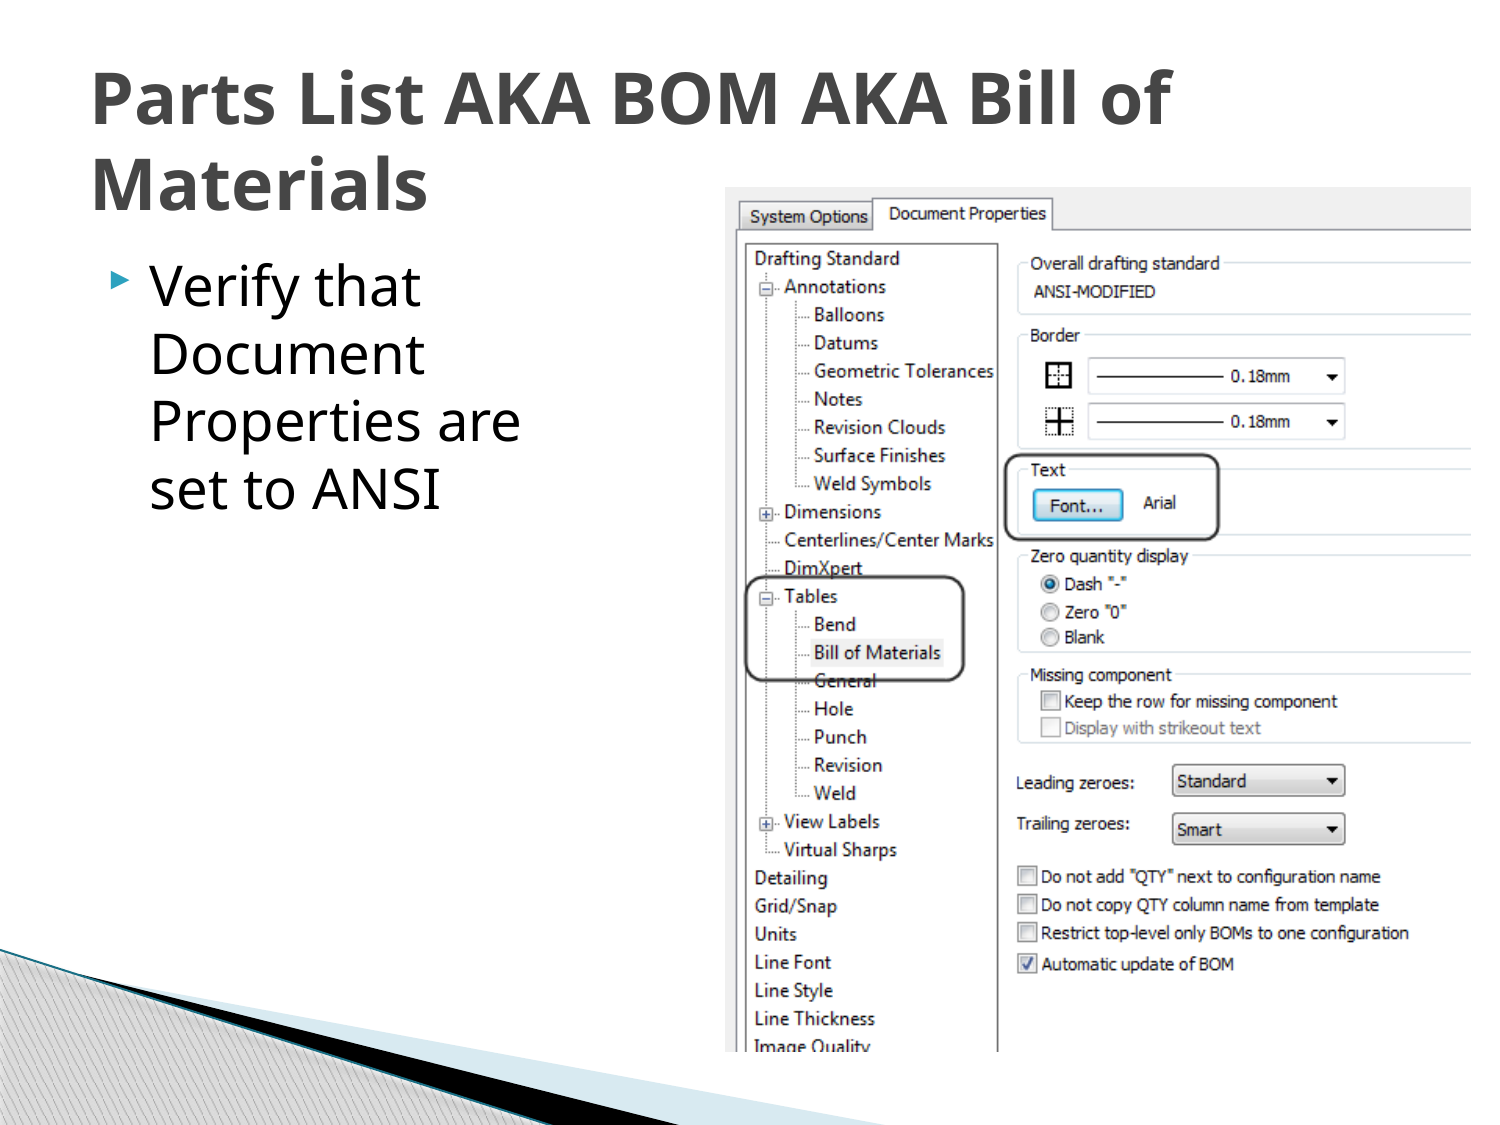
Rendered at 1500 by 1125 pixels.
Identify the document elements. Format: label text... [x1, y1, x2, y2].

list Verify that Document Properties are set to ANSI [75, 243, 550, 986]
title Parts List AKA BOM AKA Bill of Materials [75, 45, 1425, 233]
picture [724, 187, 1471, 1052]
